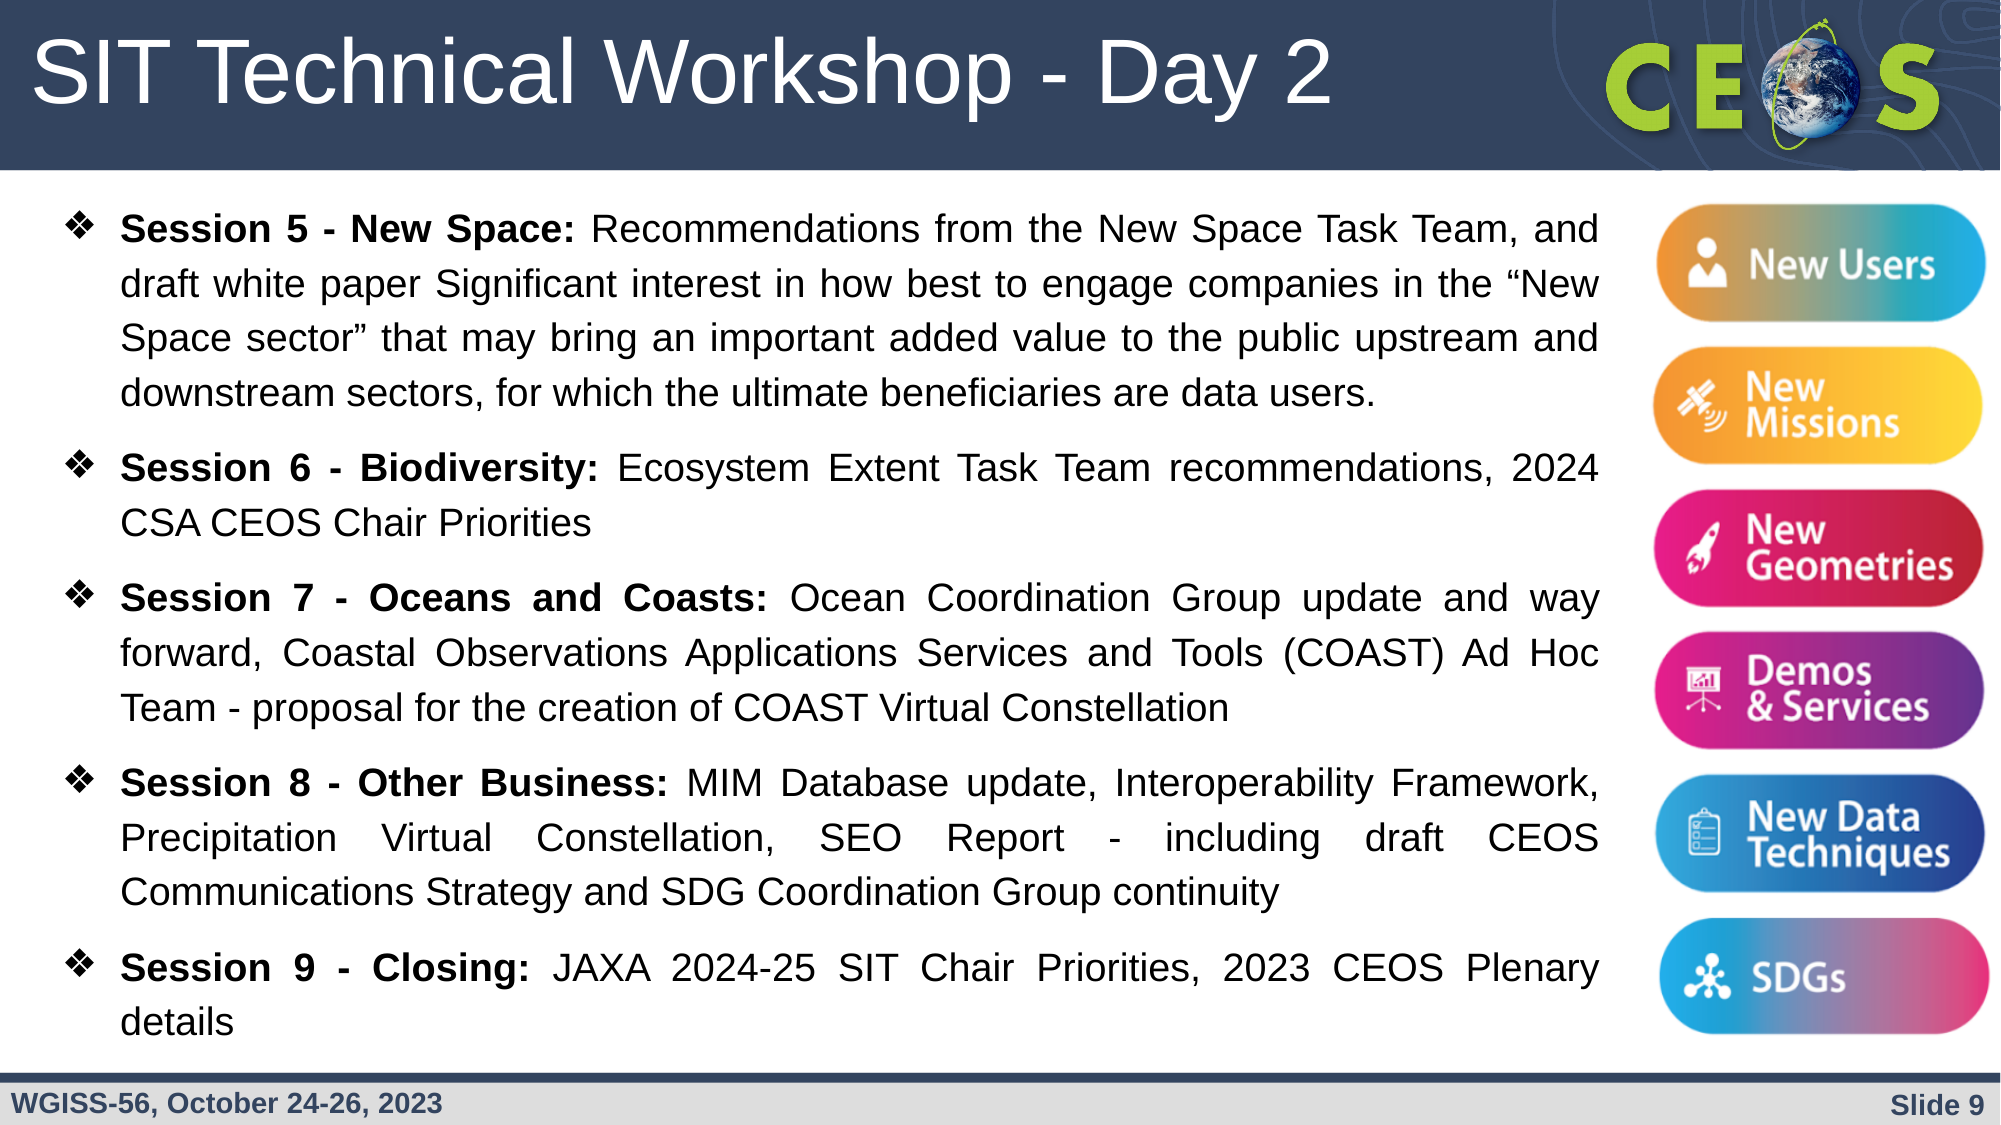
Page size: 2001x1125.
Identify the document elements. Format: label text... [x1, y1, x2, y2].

picture [1645, 188, 1992, 1047]
text_box Session 5 - New Space: Recommendations from the New Space Task Team, and draft white paper Significant interest in how best to engage companies in the “New Space sector” that may bring an important added value to the public upstream and downstream sectors, for which the ultimate beneficiaries are data users. Session 6 - Biodiversity: Ecosystem Extent Task Team recommendations, 2024 CSA CEOS Chair Priorities Session 7 - Oceans and Coasts: Ocean Coordination Group update and way forward, Coastal Observations Applications Services and Tools (COAST) Ad Hoc Team - proposal for the creation of COAST Virtual Constellation Session 8 - Other Business: MIM Database update, Interoperability Framework, Precipitation Virtual Constellation, SEO Report - including draft CEOS Communications Strategy and SDG Coordination Group continuity Session 9 - Closing: JAXA 2024-25 SIT Chair Priorities, 2023 CEOS Plenary details [30, 188, 1616, 1051]
picture [1606, 18, 1939, 150]
text_box SIT Technical Workshop - Day 2 [15, 16, 1558, 144]
